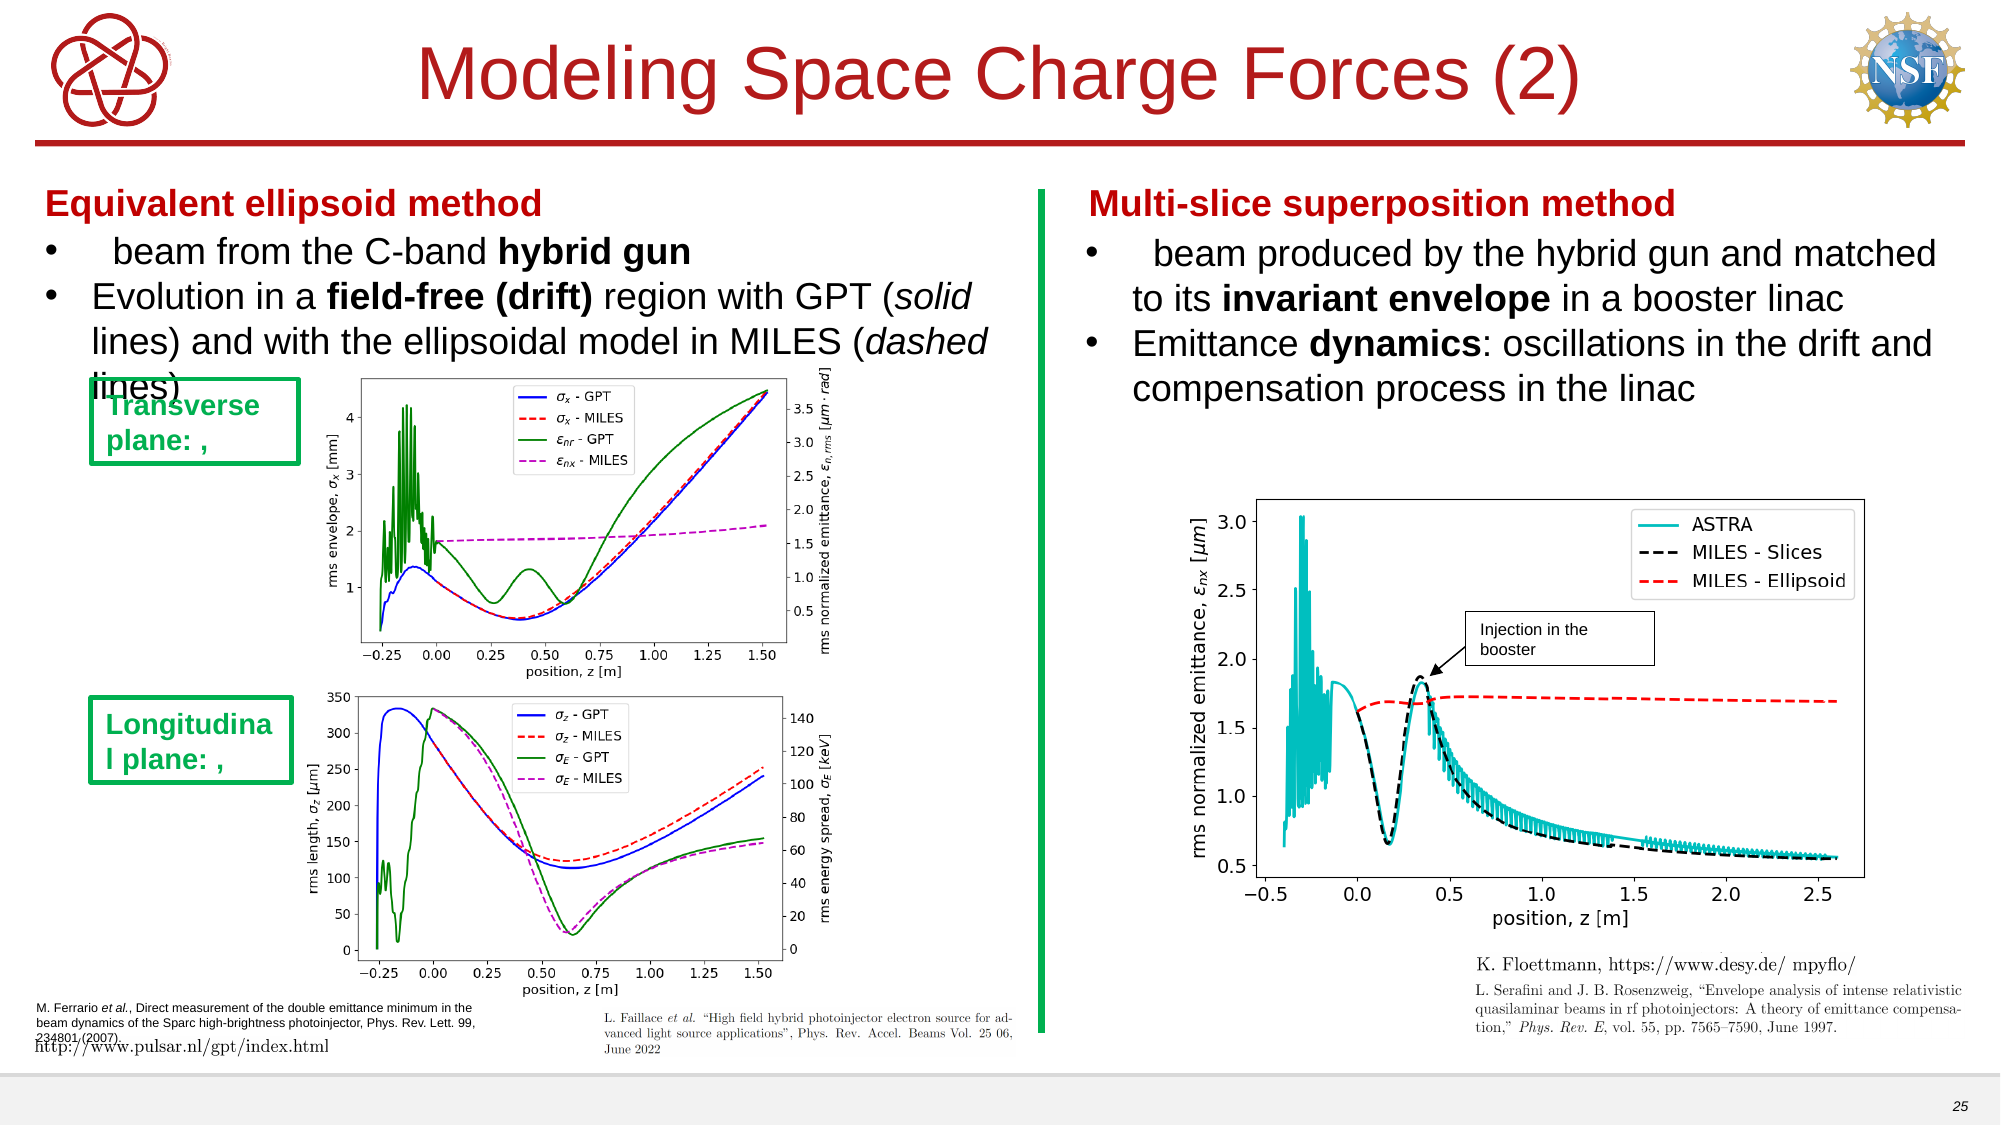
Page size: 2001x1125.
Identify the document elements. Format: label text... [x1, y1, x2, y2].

title Modeling Space Charge Forces (2) [0, 0, 2000, 140]
slide_number 25 [1833, 1087, 1984, 1125]
text_box Equivalent ellipsoid method [29, 171, 998, 232]
text_box M. Ferrario et al., Direct measurement of the double emittance minimum in the beam dynamics of the Sparc high-brightness photoinjector, Phys. Rev. Lett. 99, 234801 (2007). [21, 992, 499, 1053]
picture [289, 337, 841, 998]
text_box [1178, 484, 1879, 931]
picture [601, 1006, 1016, 1057]
text_box Multi-slice superposition method [1074, 171, 2000, 232]
picture [1472, 952, 1857, 976]
picture [1472, 981, 1965, 1039]
picture [33, 1036, 328, 1057]
